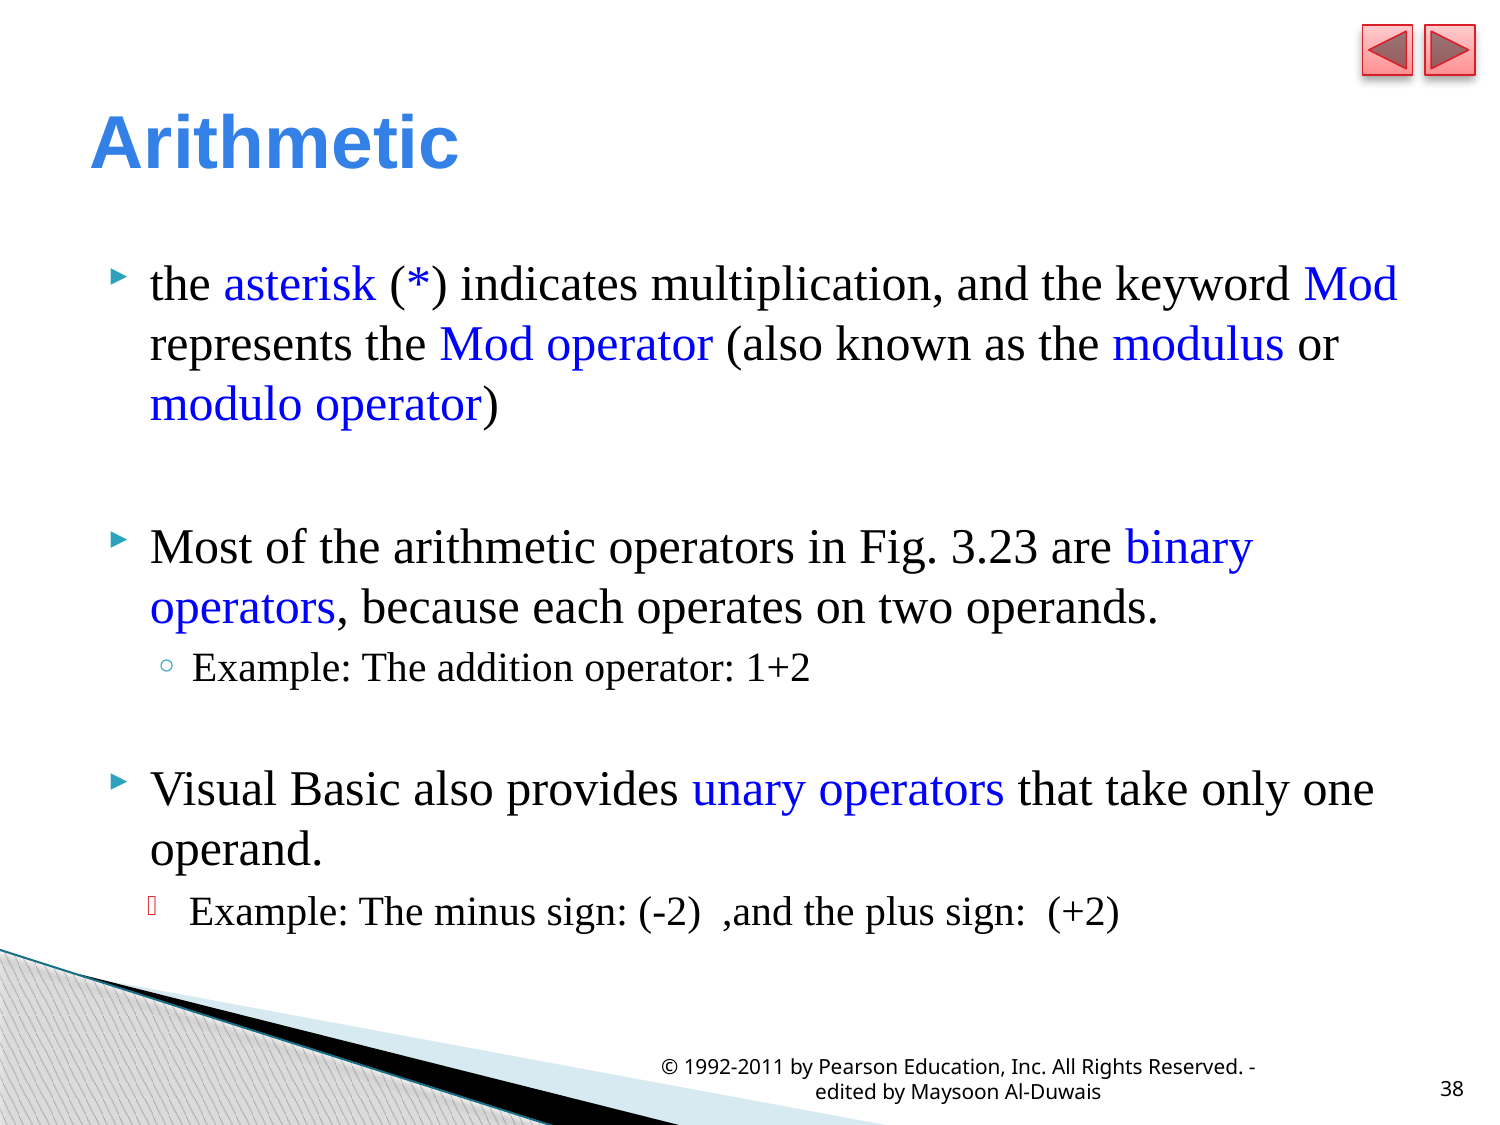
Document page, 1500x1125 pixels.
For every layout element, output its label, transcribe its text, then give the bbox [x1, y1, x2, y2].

footer © 1992-2011 by Pearson Education, Inc. All Rights Reserved. - edited by Maysoon Al-Duwais [612, 1051, 1305, 1112]
title Arithmetic [75, 45, 1425, 233]
list the asterisk (*) indicates multiplication, and the keyword Mod represents the Mod operator (also known as the modulus or modulo operator) Most of the arithmetic operators in Fig. 3.23 are binary operators, because each operates on two operands. Example: The addition operator: 1+2 Visual Basic also provides unary operators that take only one operand. Example: The minus sign: (-2) ,and the plus sign: (+2) [74, 242, 1426, 986]
slide_number 38 [1418, 1051, 1479, 1112]
